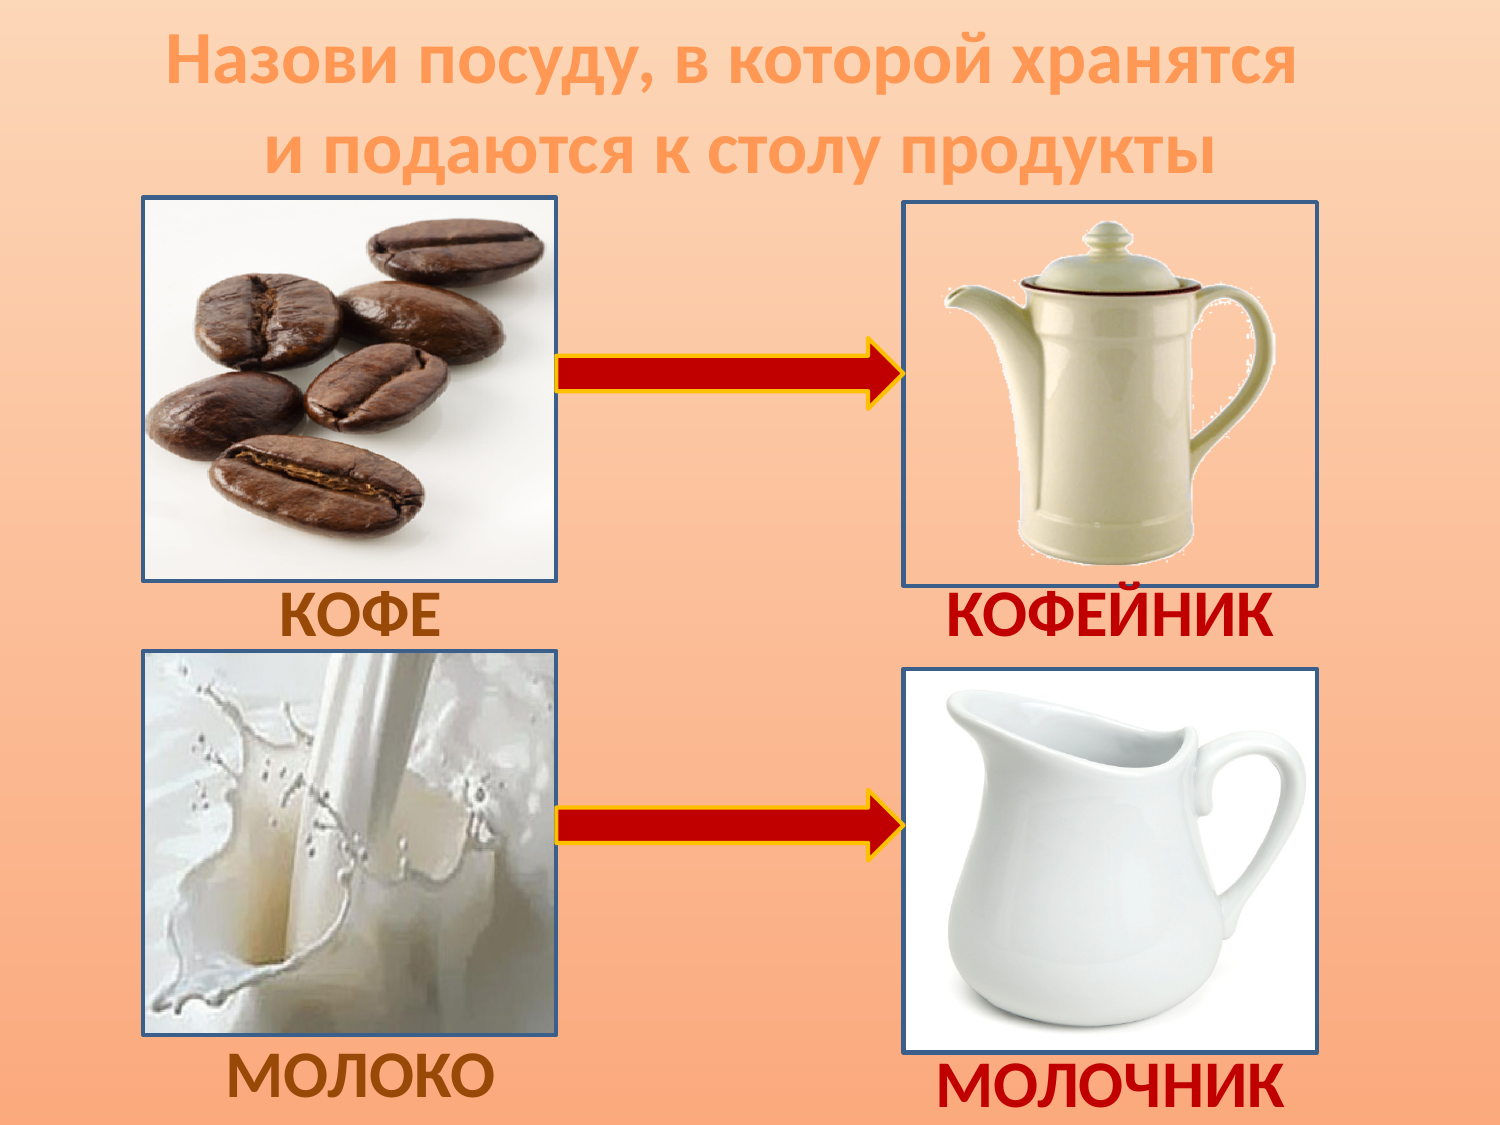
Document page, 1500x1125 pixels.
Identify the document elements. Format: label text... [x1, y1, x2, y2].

text_box МОЛОКО [210, 1023, 512, 1119]
text_box [554, 336, 906, 411]
text_box [901, 200, 1319, 588]
text_box КОФЕ [264, 562, 458, 658]
text_box [901, 667, 1319, 1055]
text_box [141, 195, 558, 583]
text_box [141, 649, 558, 1037]
text_box Назови посуду, в которой хранятся и подаются к столу продукты [150, 0, 1332, 196]
text_box КОФЕЙНИК [930, 562, 1290, 658]
text_box [554, 787, 906, 863]
text_box МОЛОЧНИК [920, 1033, 1301, 1125]
